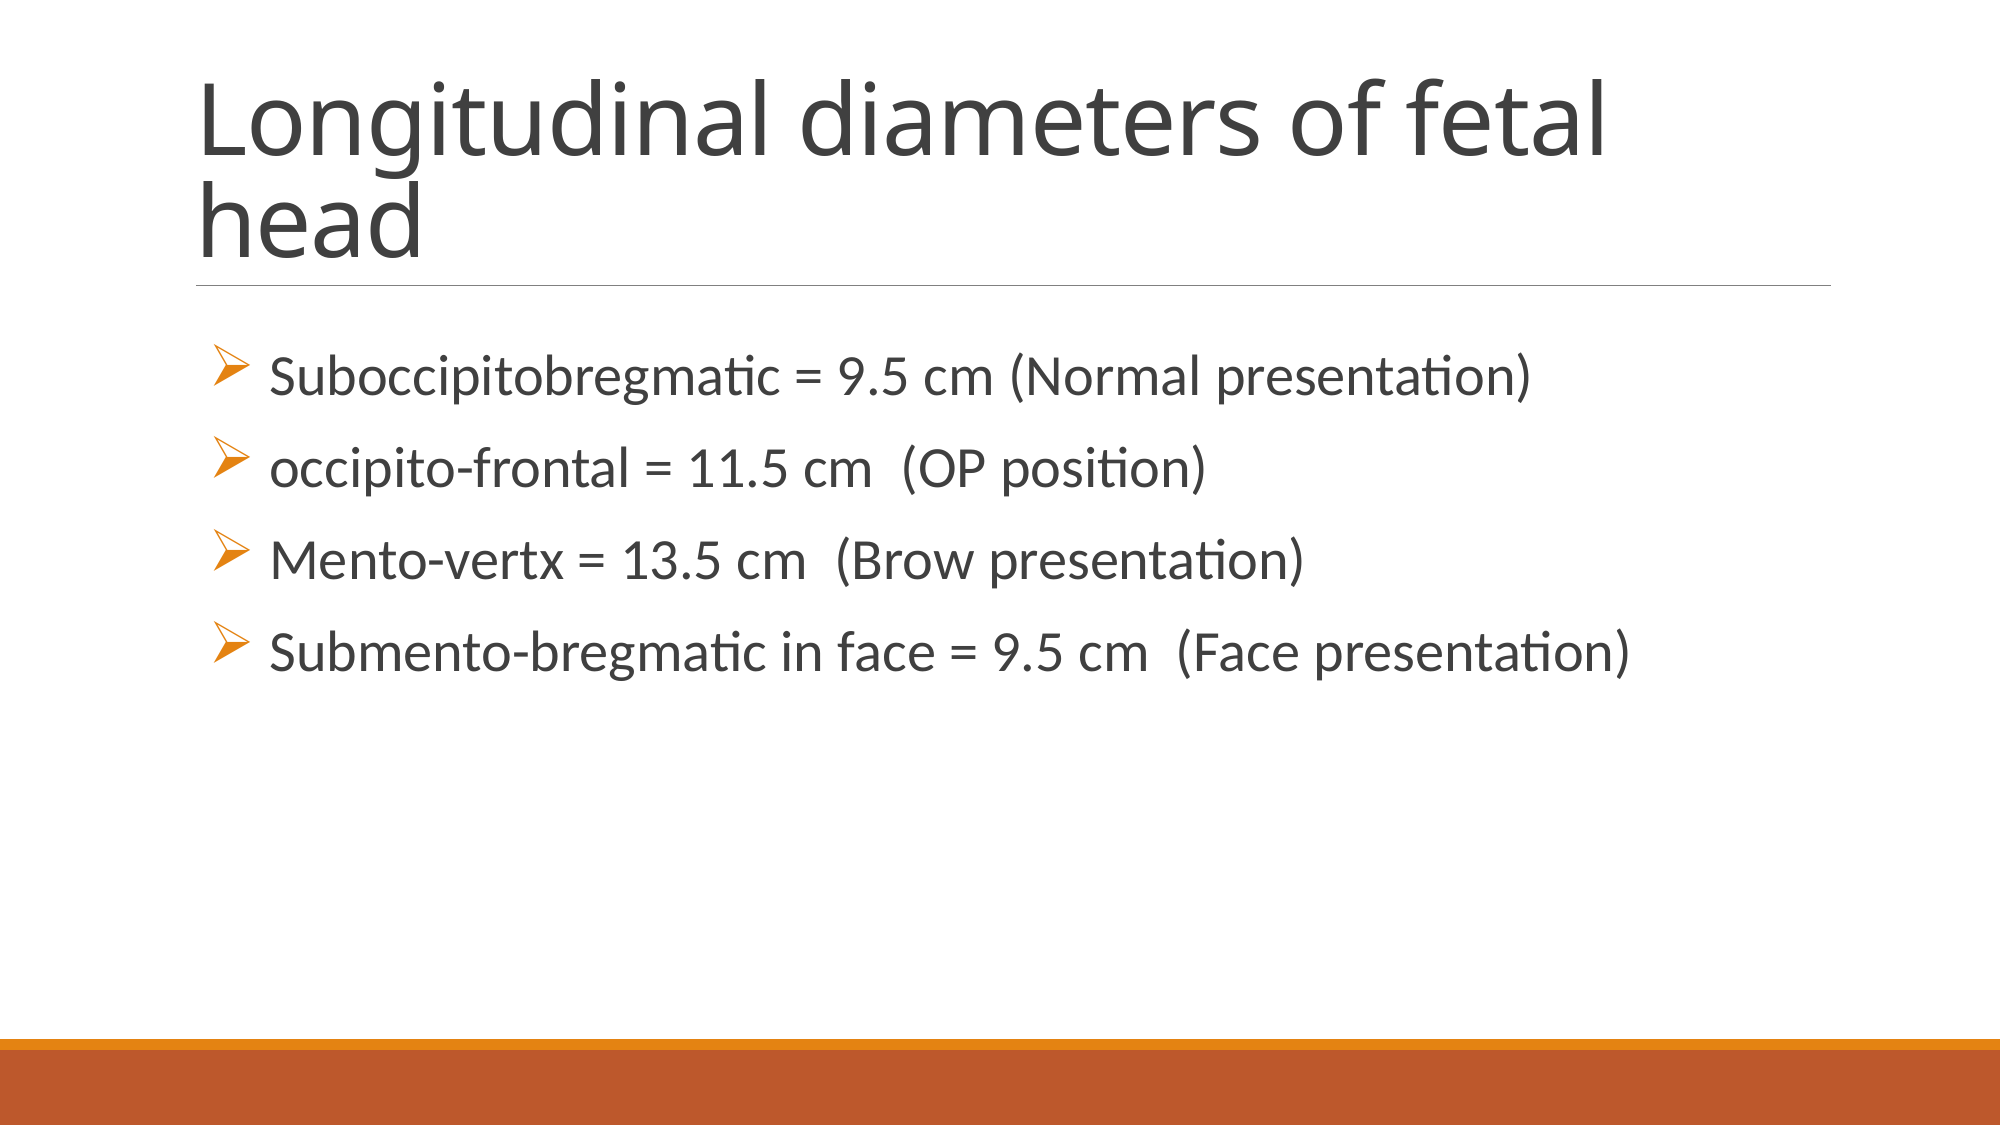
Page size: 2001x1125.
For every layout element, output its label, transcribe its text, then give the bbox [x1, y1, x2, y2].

list Suboccipitobregmatic = 9.5 cm (Normal presentation) occipito-frontal = 11.5 cm (OP position) Mento-vertx = 13.5 cm (Brow presentation) Submento-bregmatic in face = 9.5 cm (Face presentation) [180, 337, 1830, 998]
title Longitudinal diameters of fetal head [180, 47, 1830, 285]
